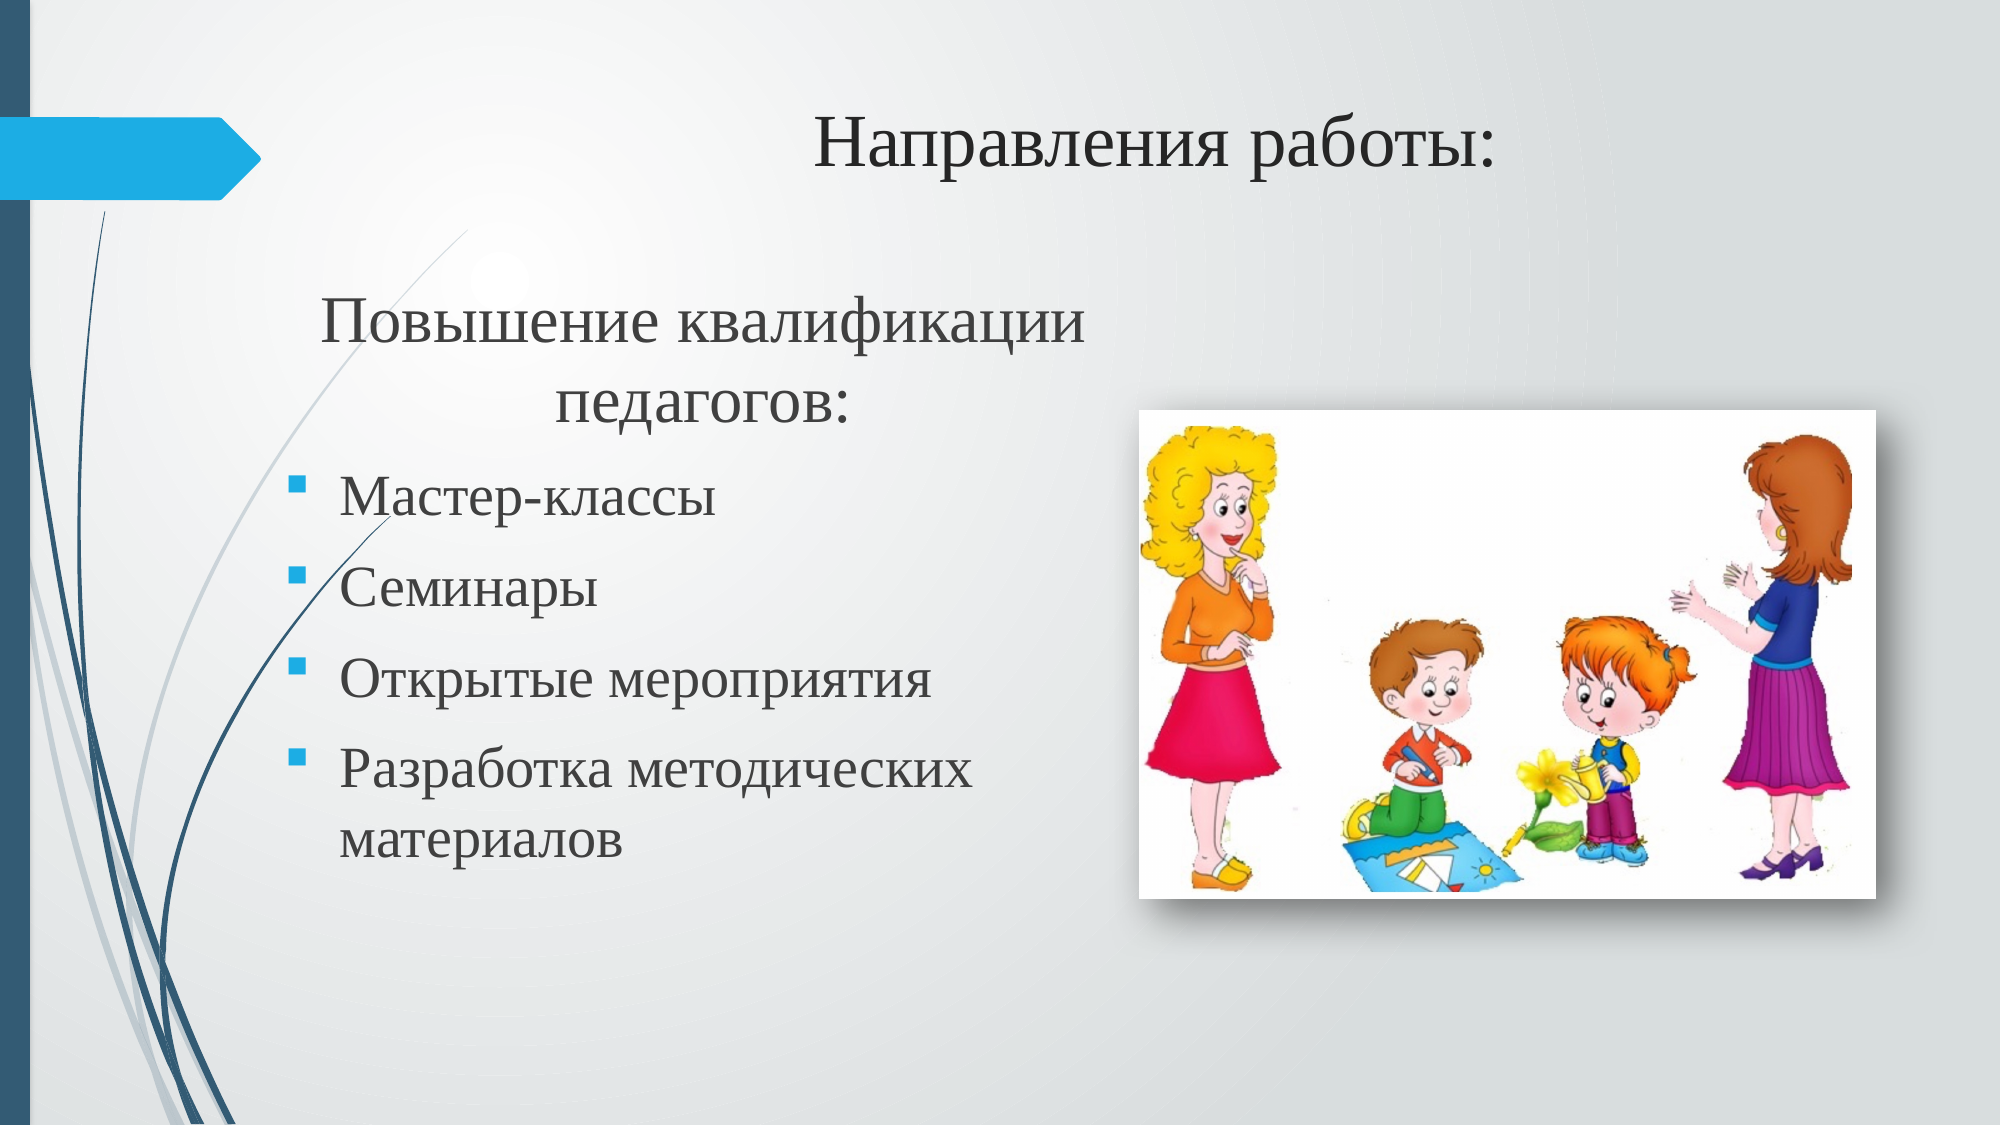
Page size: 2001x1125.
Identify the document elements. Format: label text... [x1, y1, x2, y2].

title Направления работы: [425, 84, 1888, 193]
list Повышение квалификации педагогов: Мастер-классы Семинары Открытые мероприятия Разработка методических материалов [268, 268, 1139, 1041]
picture [1138, 410, 1876, 899]
